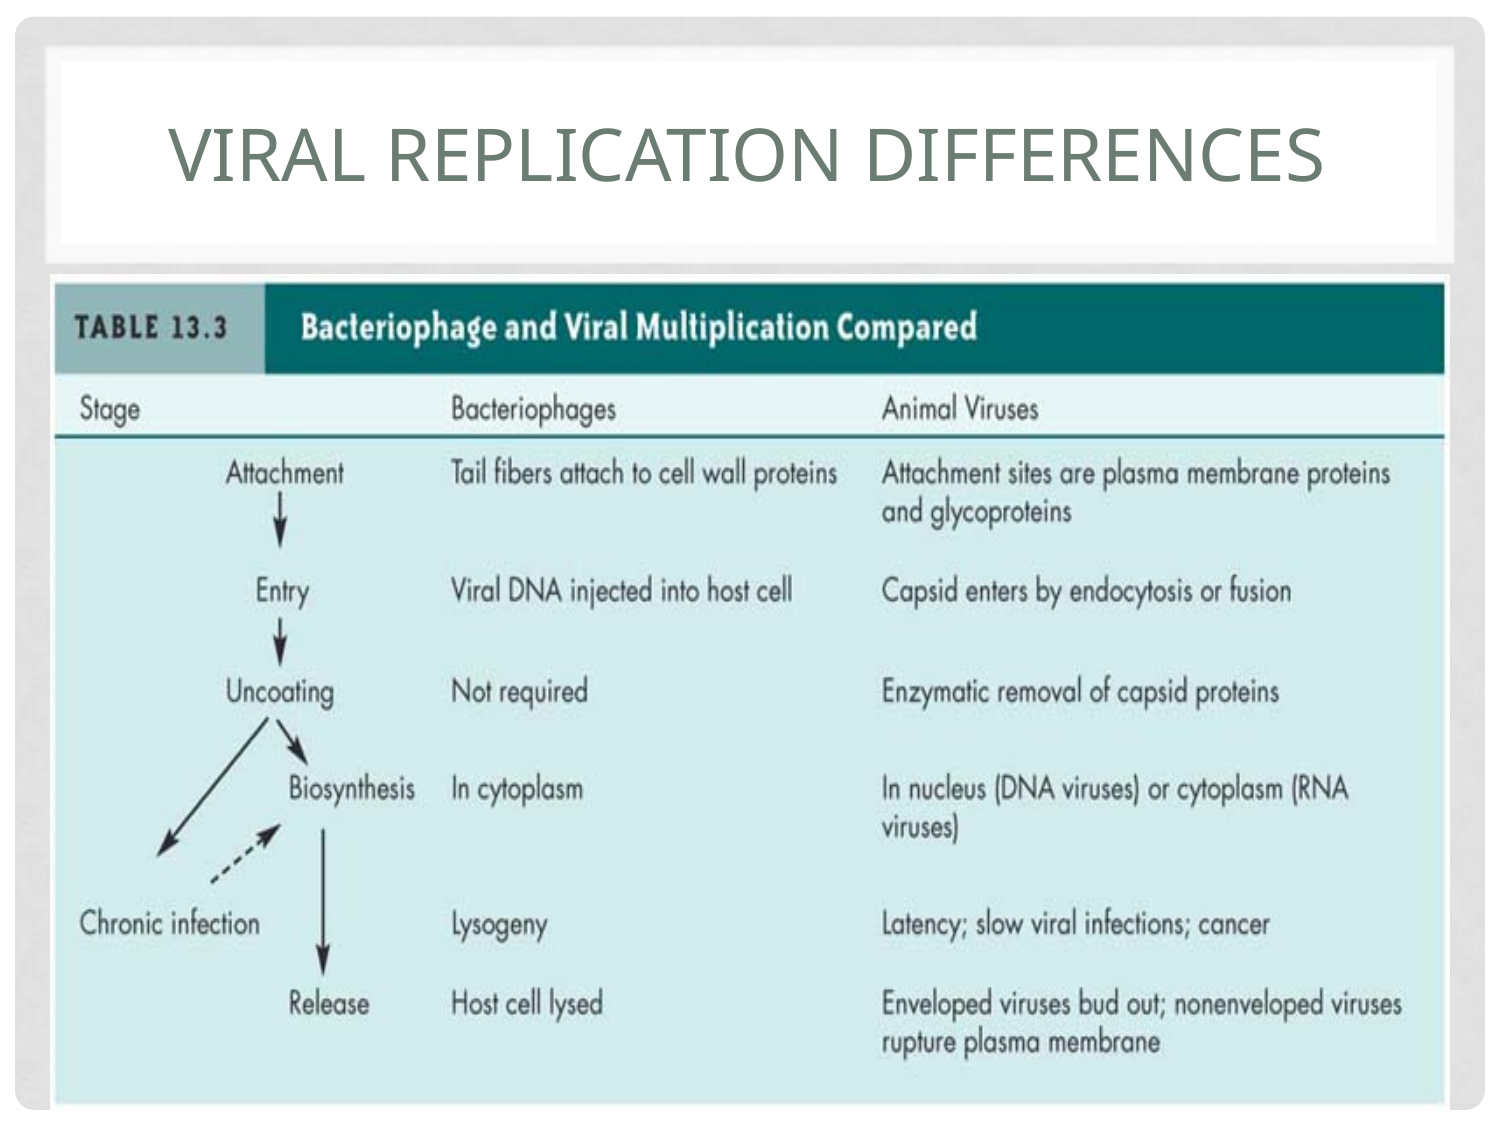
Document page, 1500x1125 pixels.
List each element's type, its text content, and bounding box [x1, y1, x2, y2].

picture [15, 16, 1485, 1110]
title Viral Replication Differences [69, 66, 1425, 238]
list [49, 274, 1451, 1113]
